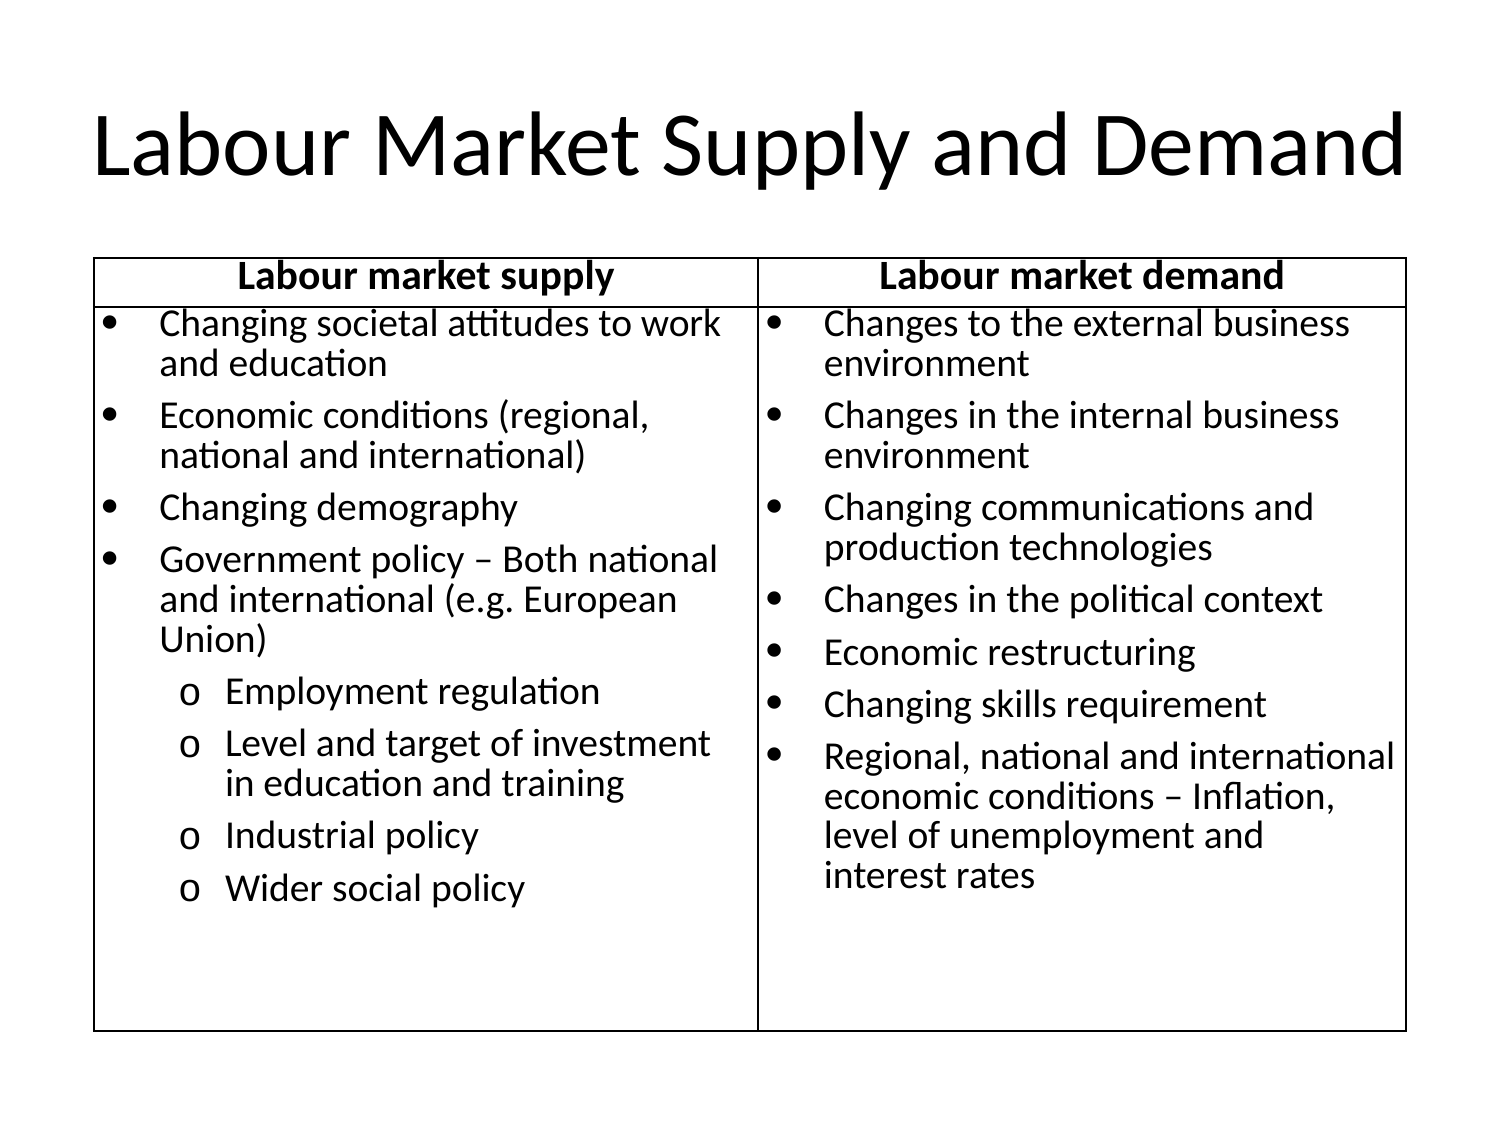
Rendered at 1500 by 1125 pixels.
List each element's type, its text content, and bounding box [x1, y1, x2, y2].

table_header Labour market supply [95, 259, 757, 306]
table_cell Changes to the external business environment Changes in the internal business environment Changing communications and production technologies Changes in the political context Economic restructuring Changing skills requirement Regional, national and international economic conditions – Inflation, level of unemployment and interest rates [759, 308, 1405, 1030]
title Labour Market Supply and Demand [75, 45, 1425, 233]
table_header Labour market demand [759, 259, 1405, 306]
table_cell Changing societal attitudes to work and education Economic conditions (regional, national and international) Changing demography Government policy – Both national and international (e.g. European Union) Employment regulation Level and target of investment in education and training Industrial policy Wider social policy [95, 308, 757, 1030]
